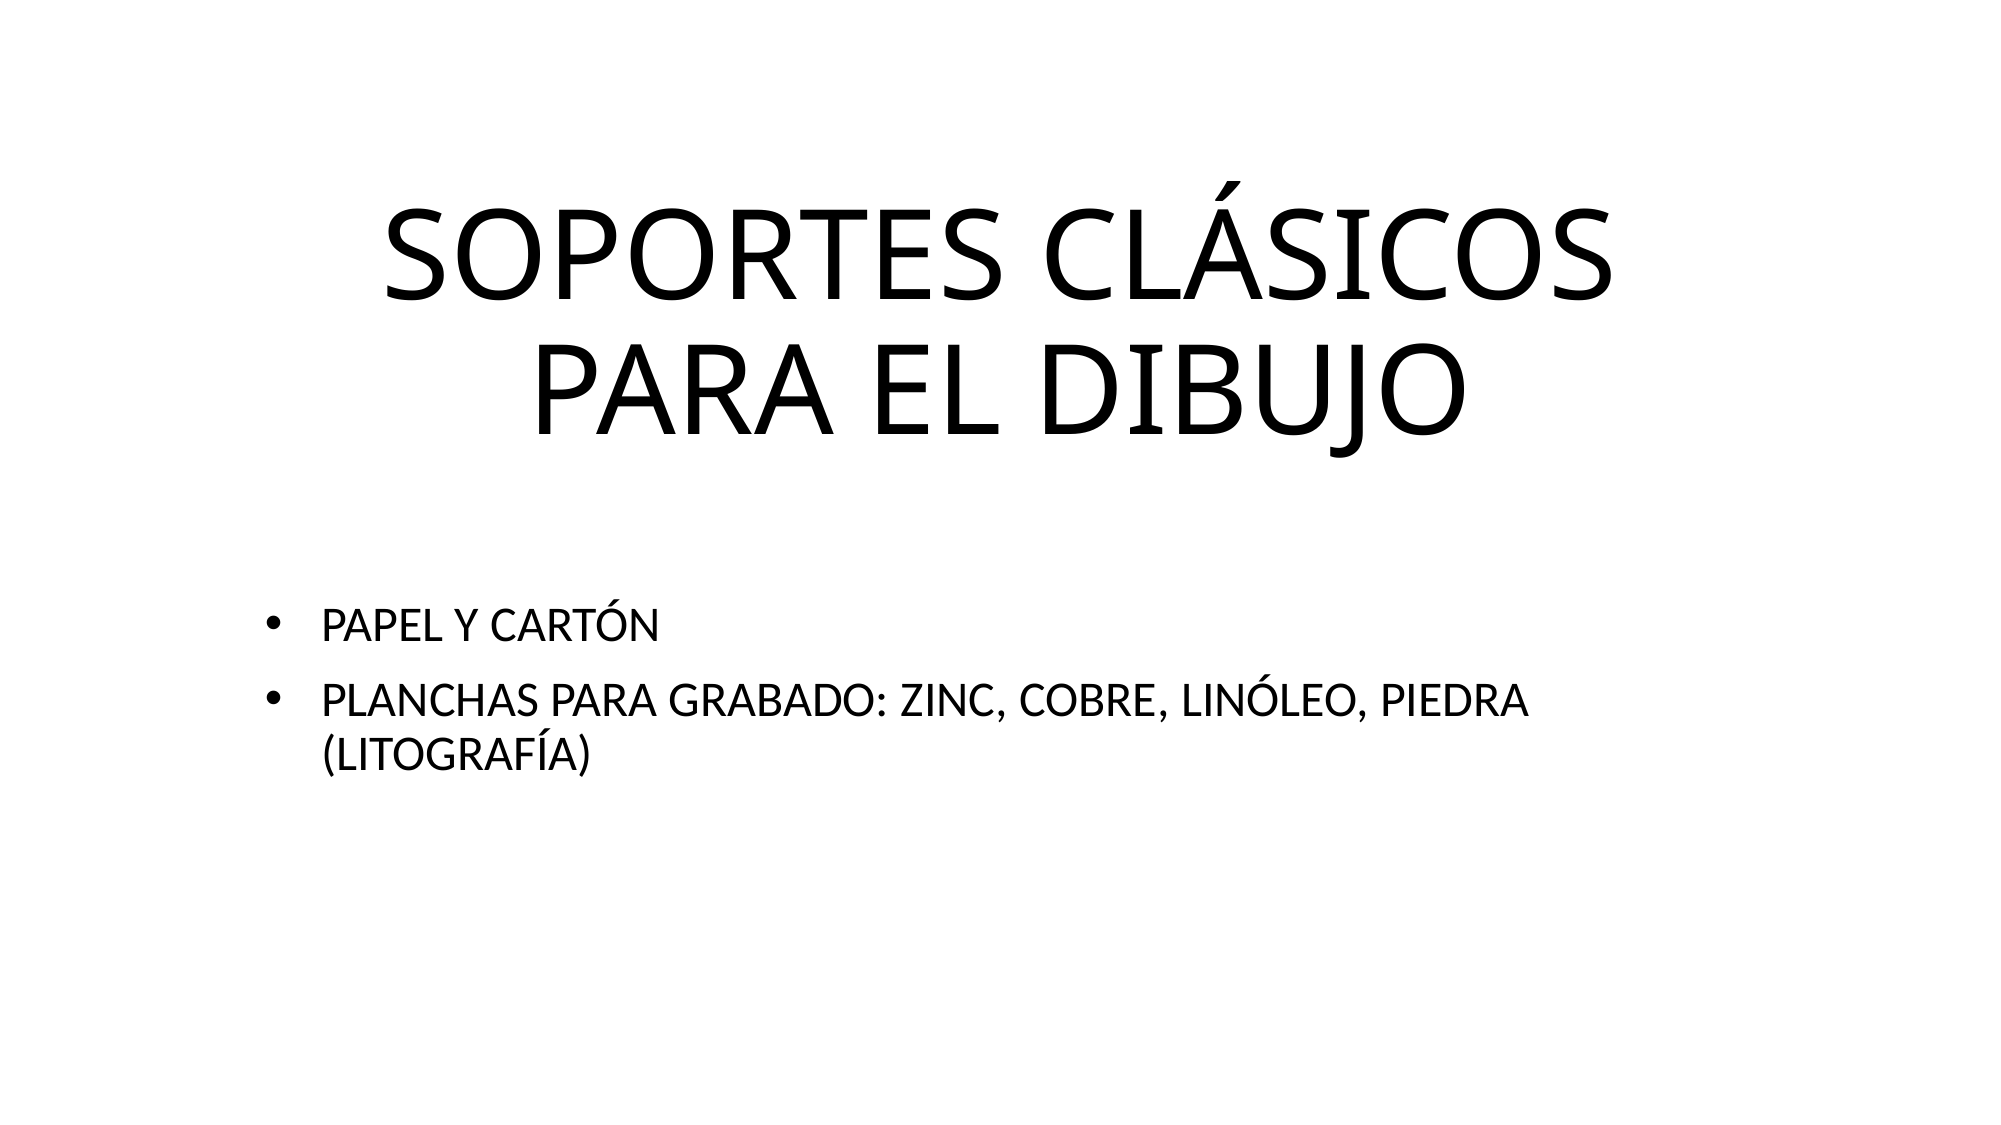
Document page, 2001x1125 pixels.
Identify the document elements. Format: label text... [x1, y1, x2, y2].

title SOPORTES CLÁSICOS PARA EL DIBUJO [249, 130, 1750, 469]
subtitle PAPEL Y CARTÓN PLANCHAS PARA GRABADO: ZINC, COBRE, LINÓLEO, PIEDRA (LITOGRAFÍA) [249, 590, 1750, 863]
